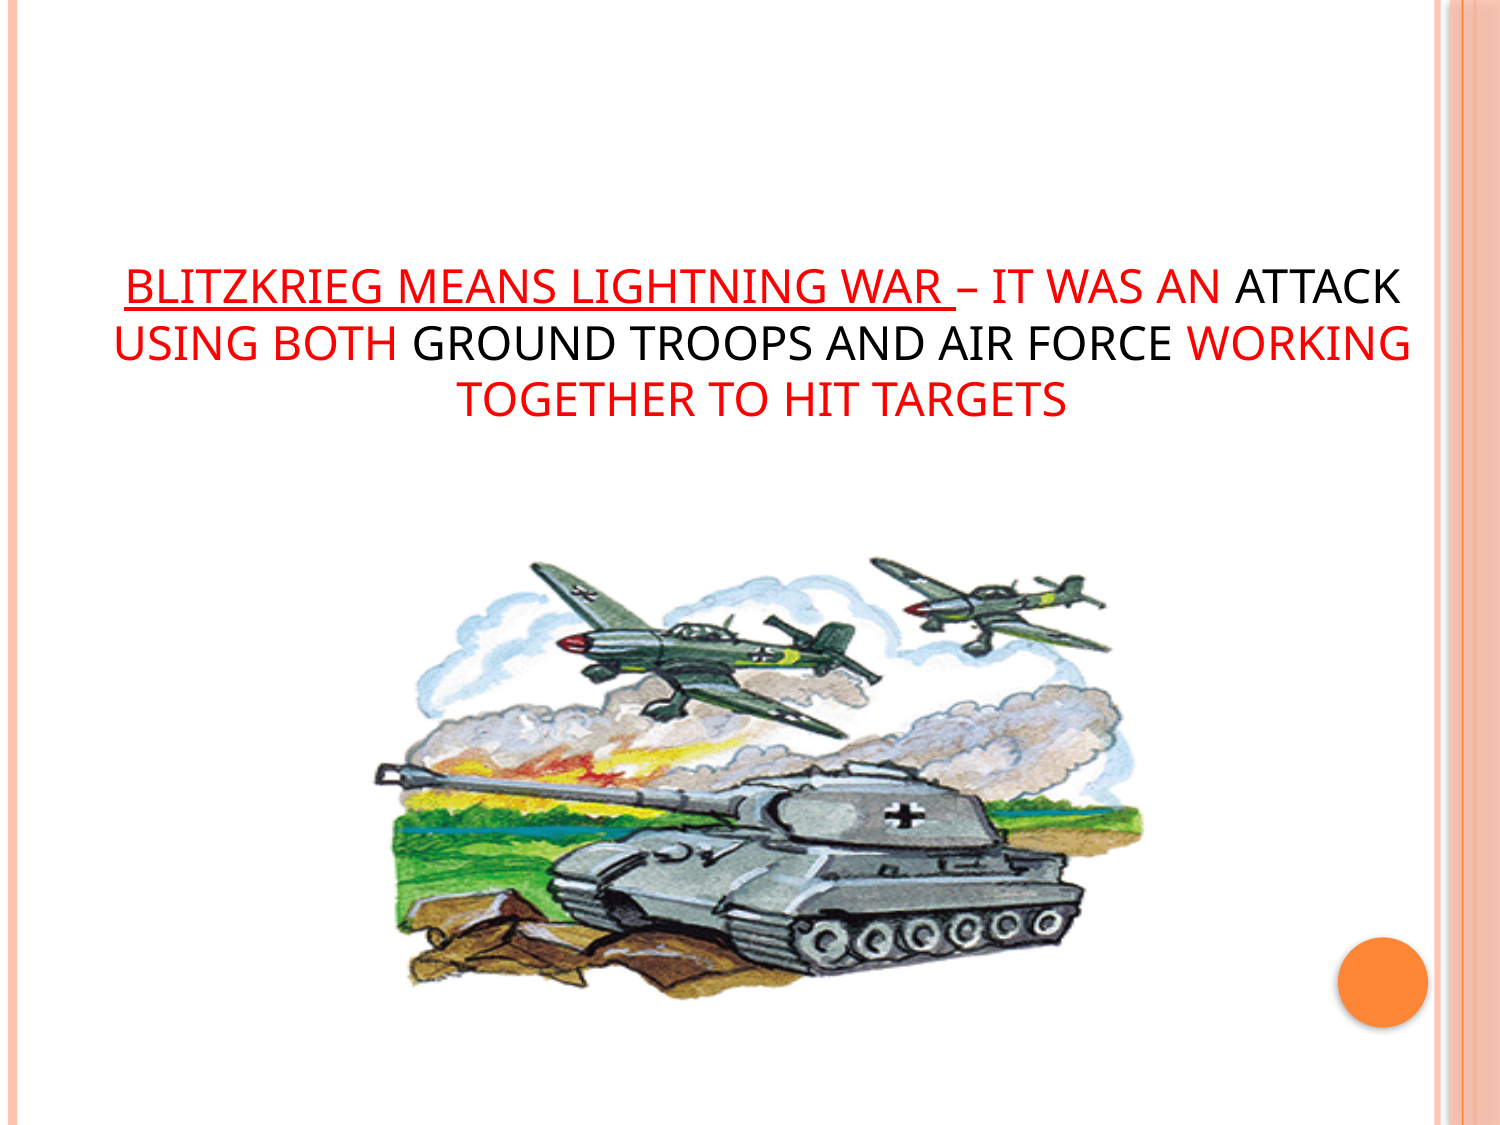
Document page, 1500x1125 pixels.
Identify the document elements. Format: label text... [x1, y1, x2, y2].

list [350, 538, 1160, 1009]
title BLITZKRIEG MEANS LIGHTNING WAR – IT WAS AN ATTACK USING BOTH GROUND TROOPS AND AIR FORCE WORKING TOGETHER TO HIT TARGETS [93, 246, 1432, 434]
